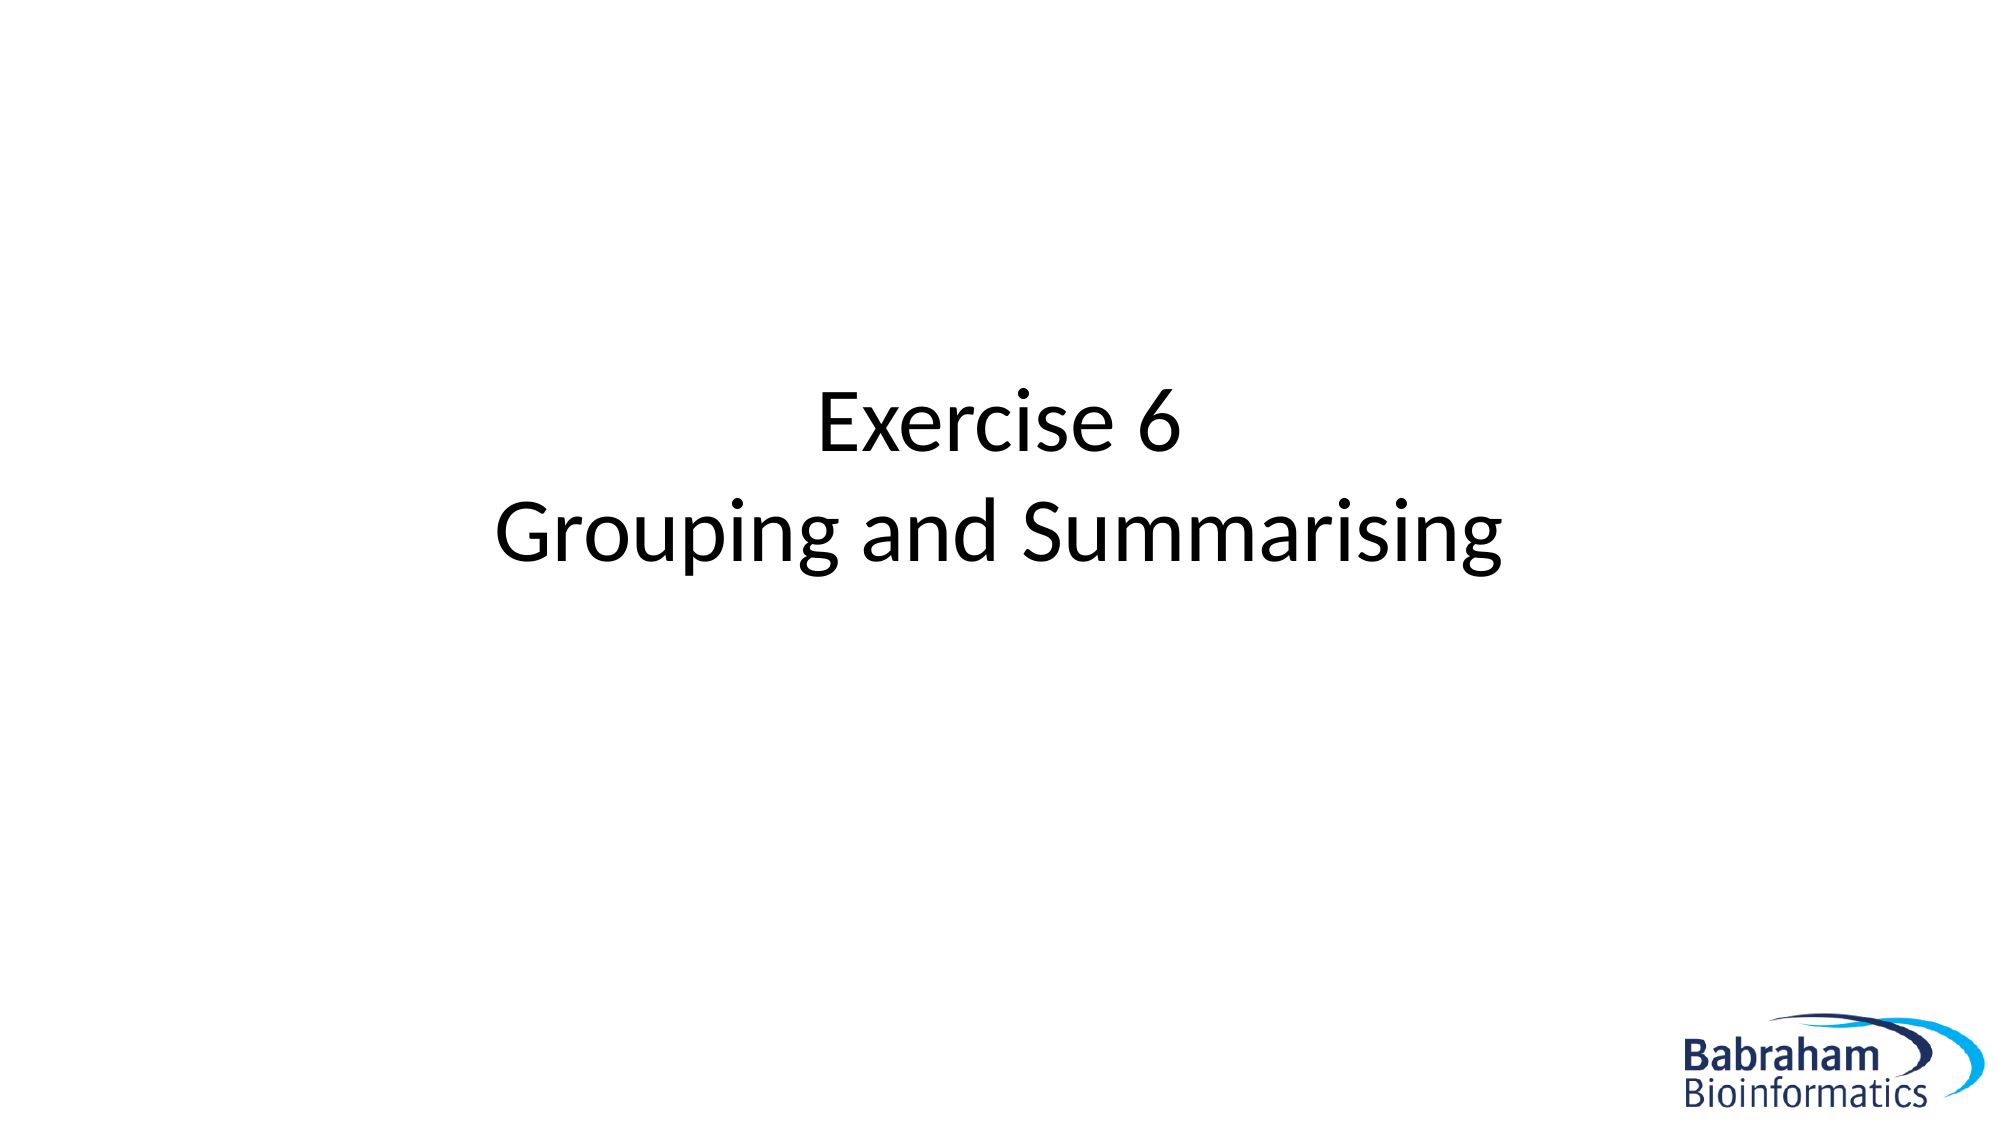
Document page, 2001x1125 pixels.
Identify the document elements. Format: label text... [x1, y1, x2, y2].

title Exercise 6 Grouping and Summarising [150, 349, 1850, 591]
picture [1666, 1004, 1991, 1121]
